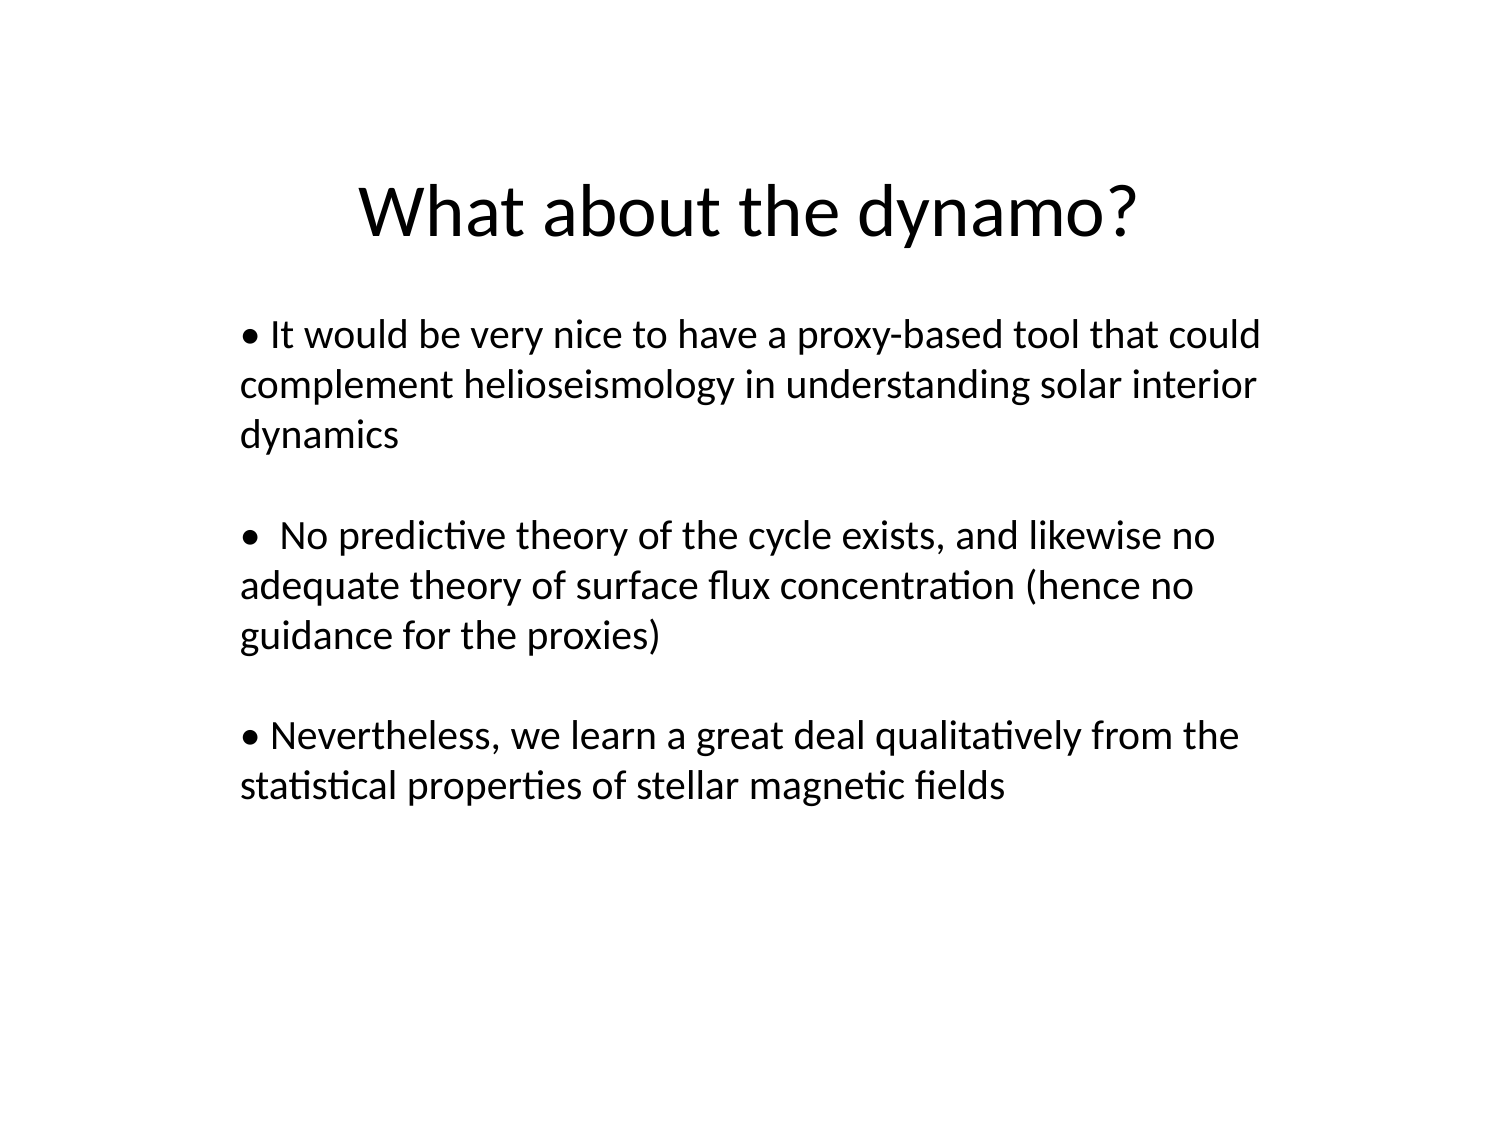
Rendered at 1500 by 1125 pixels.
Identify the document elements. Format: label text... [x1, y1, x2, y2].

text_box • It would be very nice to have a proxy-based tool that could complement helioseismology in understanding solar interior dynamics • No predictive theory of the cycle exists, and likewise no adequate theory of surface flux concentration (hence no guidance for the proxies) • Nevertheless, we learn a great deal qualitatively from the statistical properties of stellar magnetic fields [225, 299, 1315, 815]
title What about the dynamo? [75, 112, 1425, 300]
